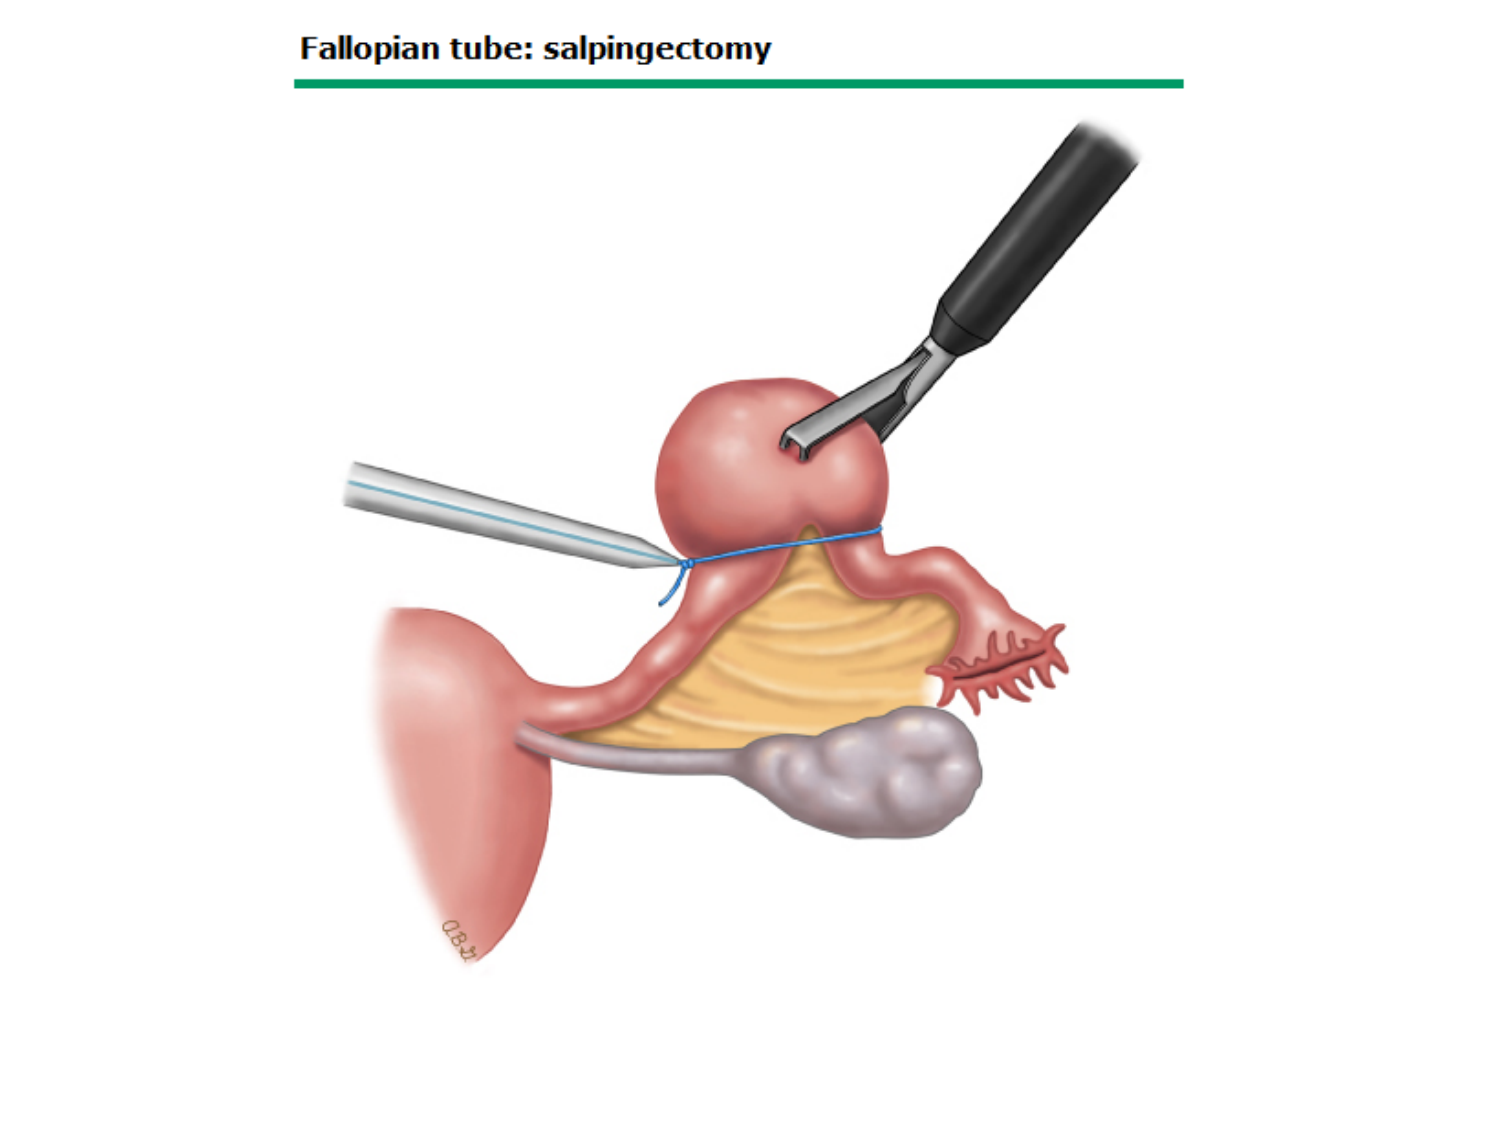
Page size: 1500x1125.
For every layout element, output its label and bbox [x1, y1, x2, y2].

picture [247, 0, 1251, 1001]
